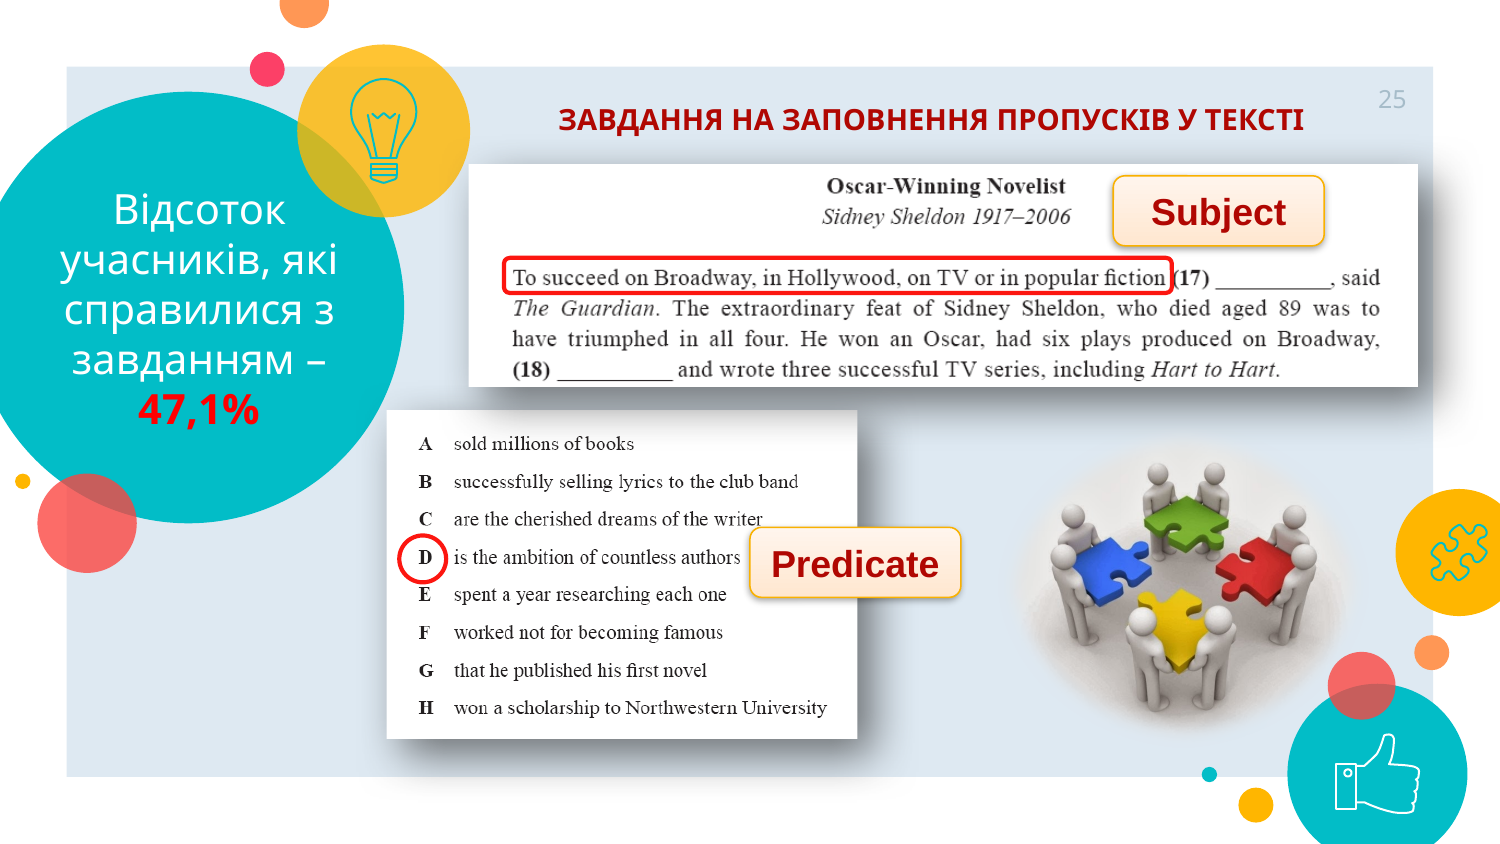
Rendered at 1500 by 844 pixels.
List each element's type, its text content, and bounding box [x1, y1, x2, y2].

picture [468, 163, 1419, 387]
picture [386, 409, 858, 739]
picture [995, 421, 1372, 750]
text_box Завдання на заповнення пропусків у тексті [543, 93, 1320, 144]
slide_number 25 [1331, 68, 1422, 134]
title Відсоток учасників, які справилися з завданням – 47,1% [23, 91, 375, 524]
text_box Predicate [863, 526, 962, 599]
